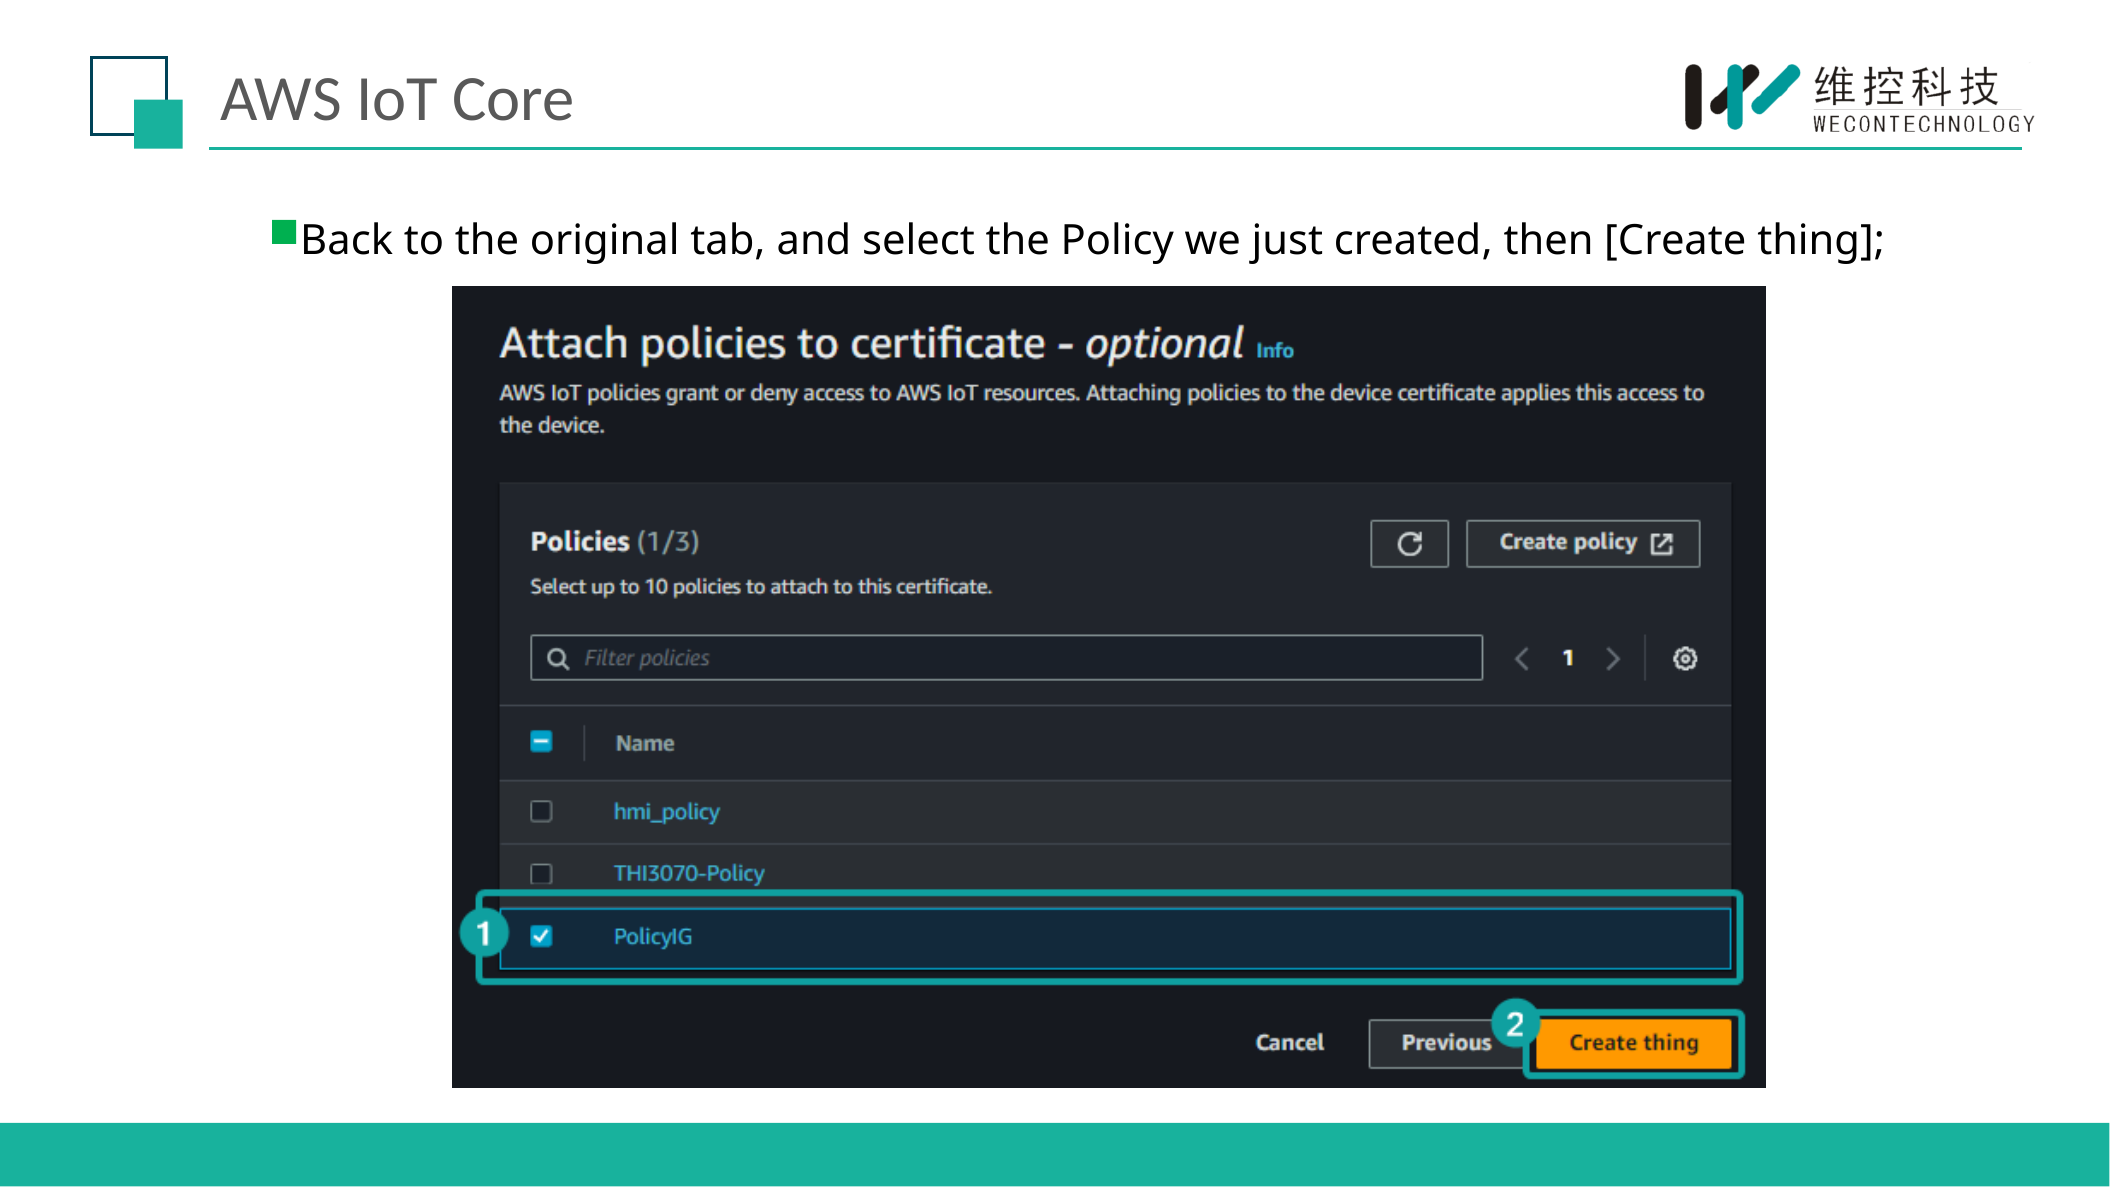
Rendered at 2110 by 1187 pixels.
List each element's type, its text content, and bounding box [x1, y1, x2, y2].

picture [1685, 61, 2044, 132]
text_box Back to the original tab, and select the Policy we just created, then [Create thing]; [121, 179, 2004, 294]
title AWS IoT Core [209, 61, 1570, 138]
picture [452, 285, 1766, 1088]
